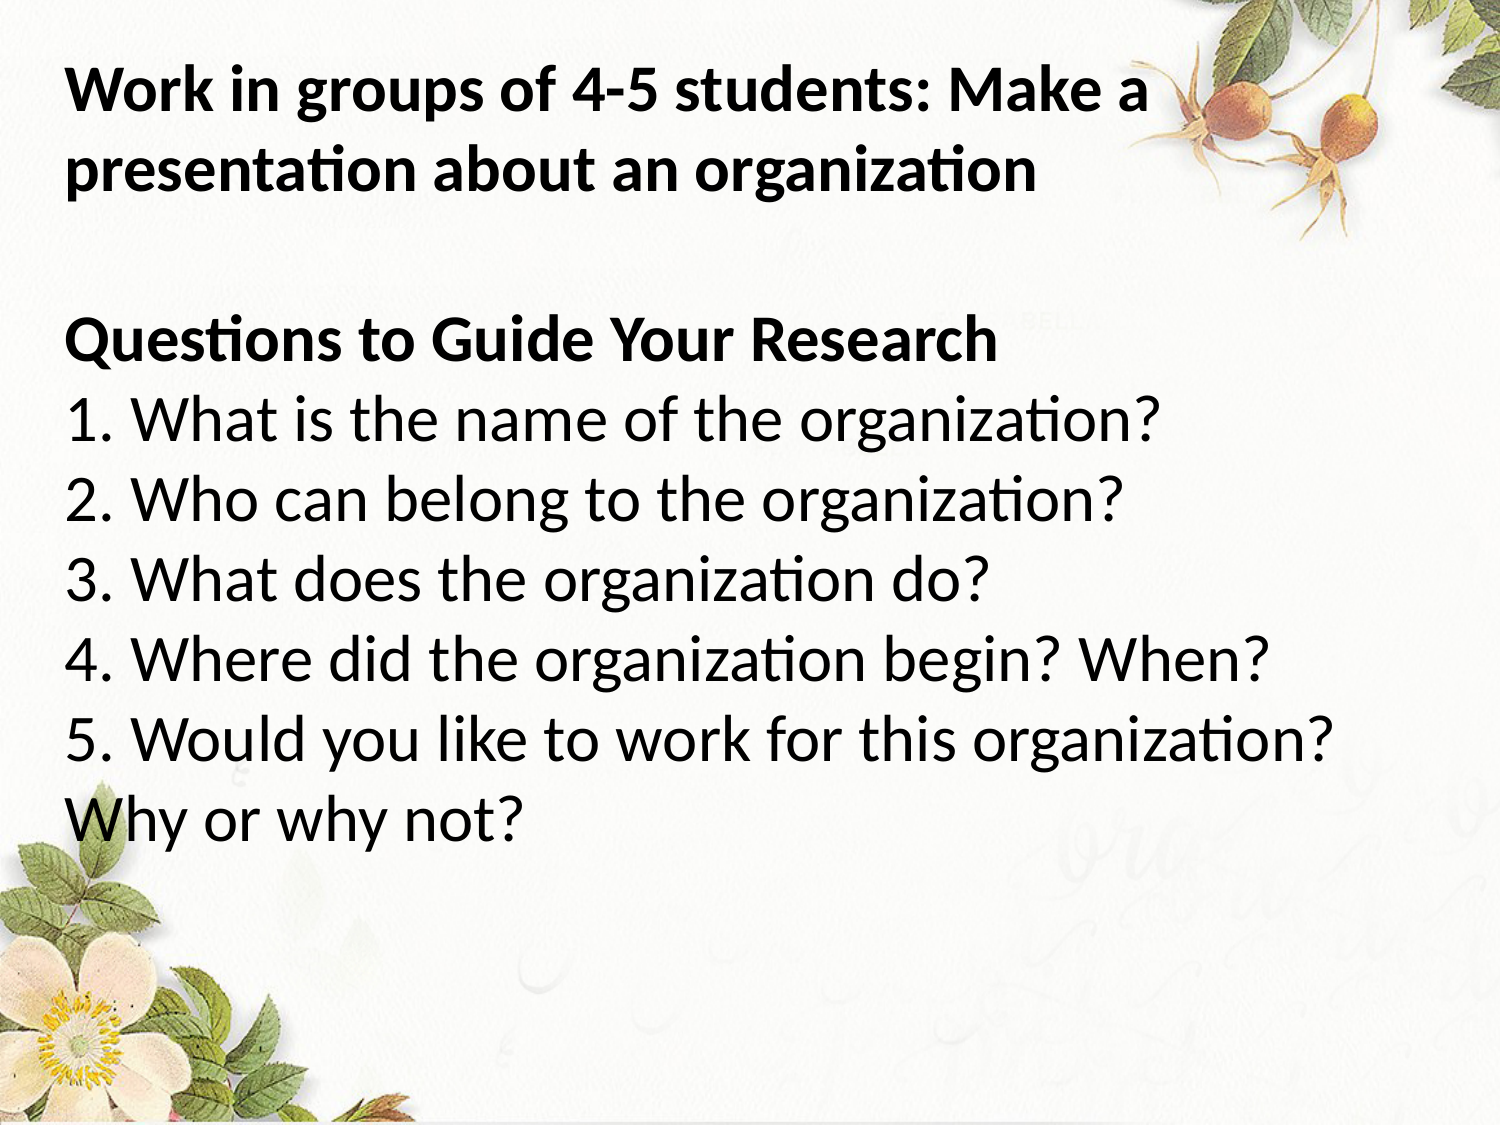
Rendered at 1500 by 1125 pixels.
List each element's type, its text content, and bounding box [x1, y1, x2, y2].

text_box Questions to Guide Your Research 1. What is the name of the organization? 2. Who can belong to the organization? 3. What does the organization do? 4. Where did the organization begin? When? 5. Would you like to work for this organization? Why or why not? [49, 287, 1488, 862]
text_box Work in groups of 4-5 students: Make a presentation about an organization [50, 37, 1363, 213]
picture [0, 0, 1500, 1125]
